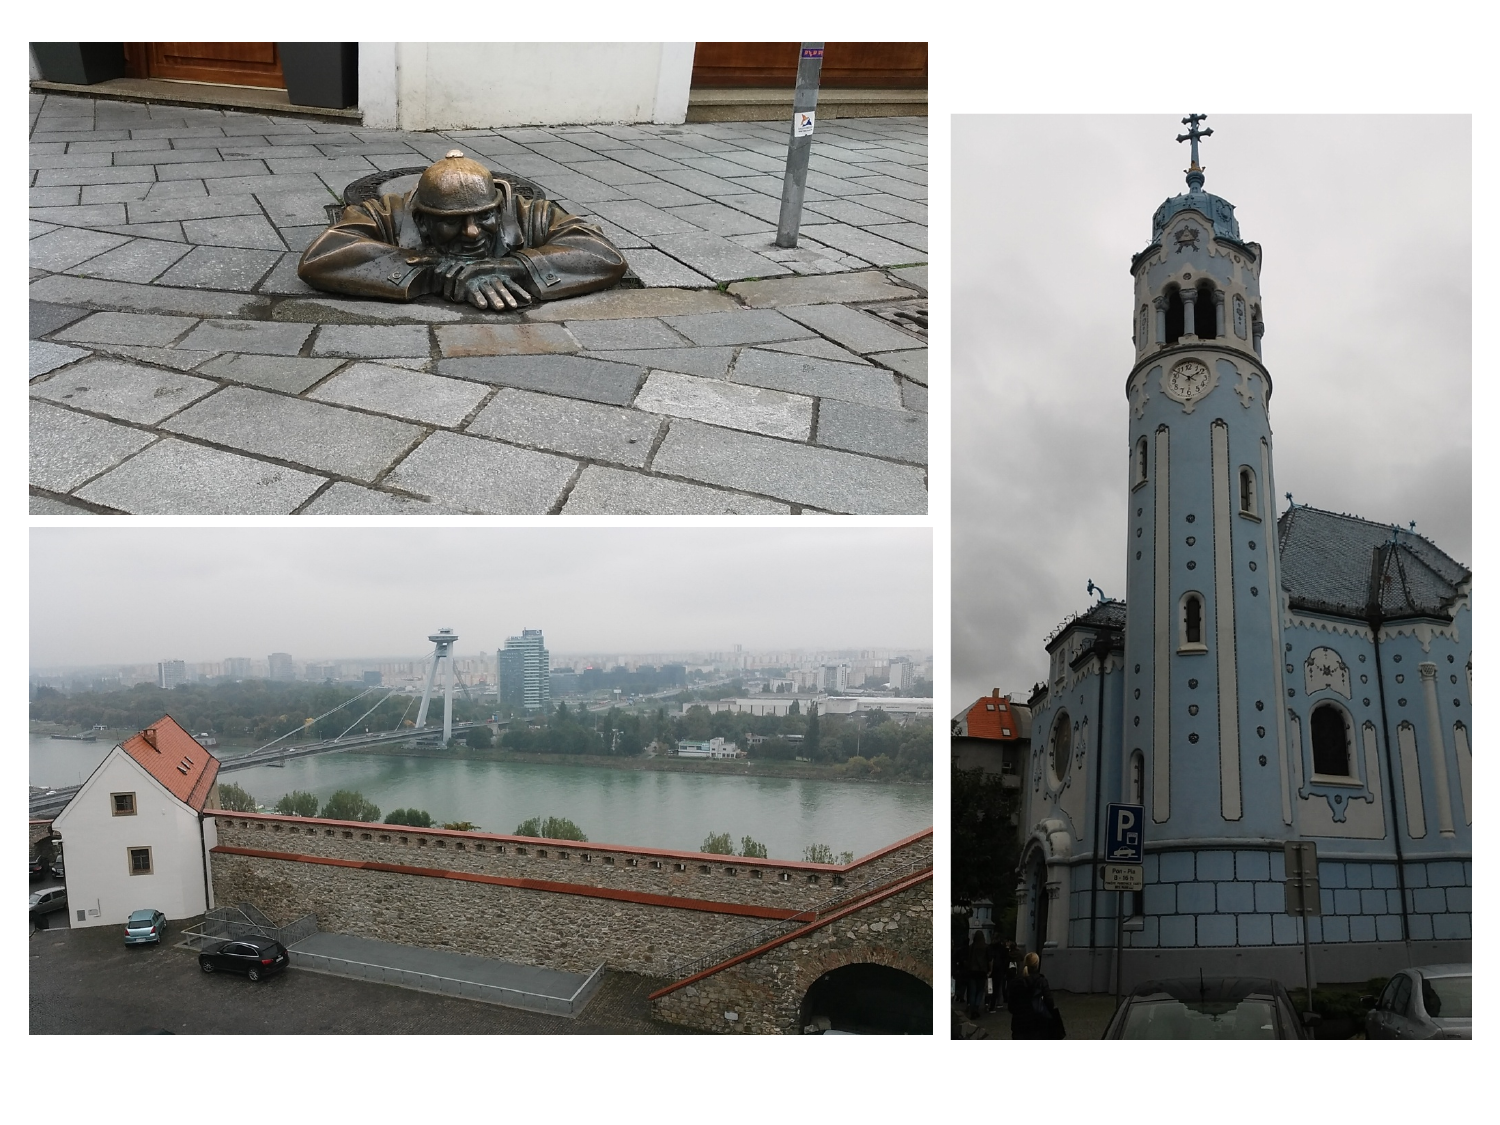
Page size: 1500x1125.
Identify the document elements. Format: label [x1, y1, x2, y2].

list [925, 315, 1500, 838]
picture [951, 115, 1472, 315]
picture [951, 838, 1472, 1040]
picture [29, 526, 933, 1036]
picture [29, 42, 928, 515]
